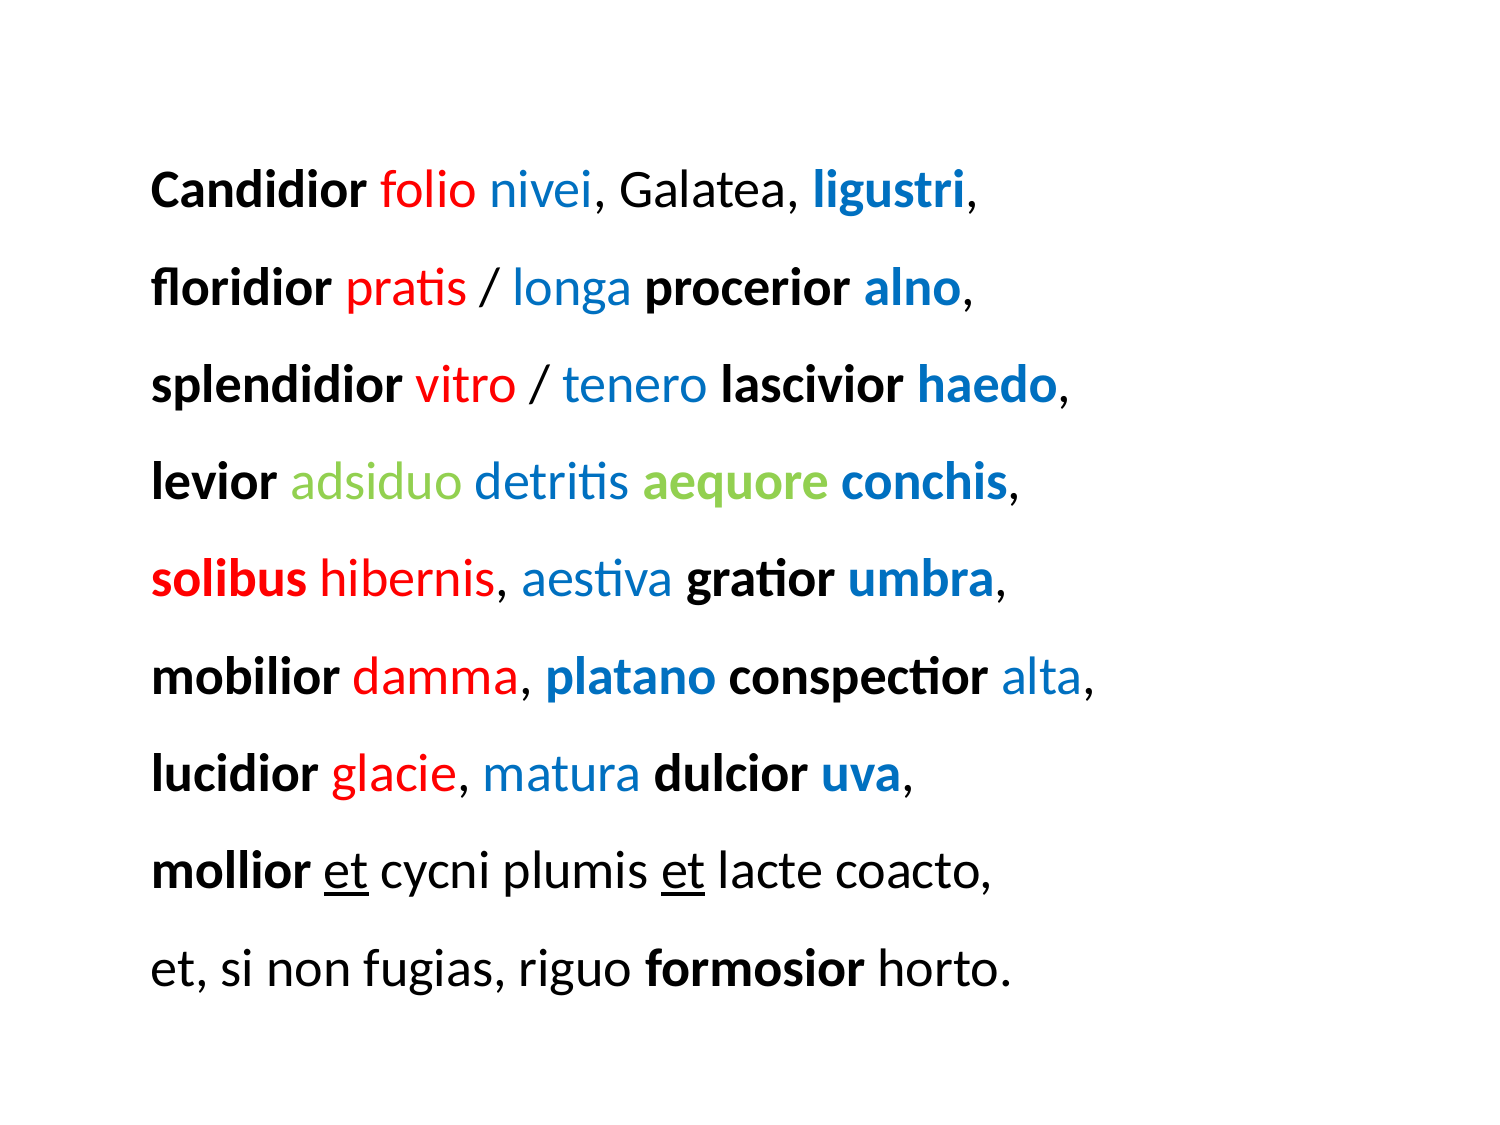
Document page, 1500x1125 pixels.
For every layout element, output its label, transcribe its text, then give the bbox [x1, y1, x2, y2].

list Candidior folio nivei, Galatea, ligustri, floridior pratis / longa procerior alno, splendidior vitro / tenero lascivior haedo, levior adsiduo detritis aequore conchis, solibus hibernis, aestiva gratior umbra, mobilior damma, platano conspectior alta, lucidior glacie, matura dulcior uva, mollior et cycni plumis et lacte coacto, et, si non fugias, riguo formosior horto. [135, 113, 1425, 1005]
